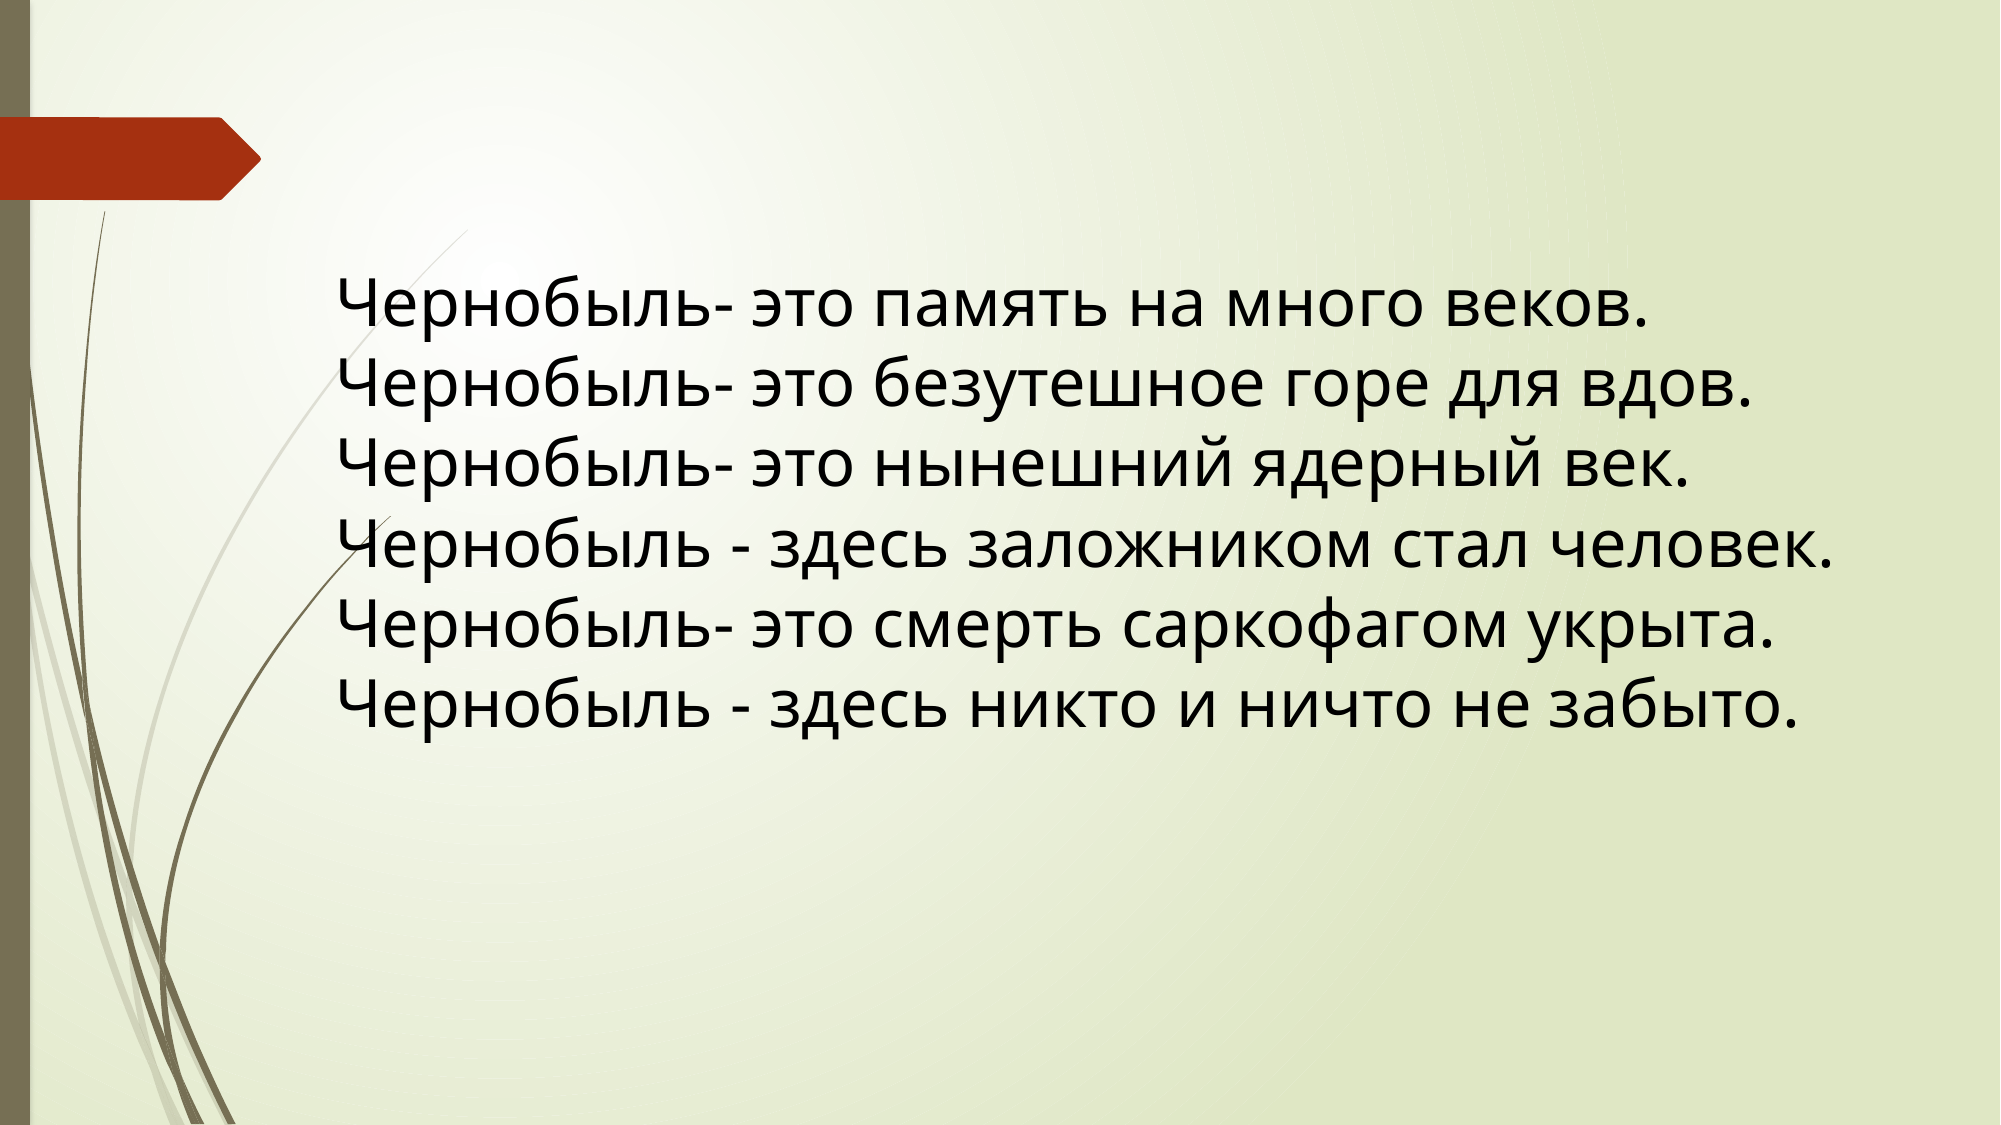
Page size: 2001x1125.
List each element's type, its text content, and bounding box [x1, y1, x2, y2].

list Чернобыль- это память на много веков. Чернобыль- это безутешное горе для вдов. Чернобыль- это нынешний ядерный век. Чернобыль - здесь заложником стал человек. Чернобыль- это смерть саркофагом укрыта. Чернобыль - здесь никто и ничто не забыто. [320, 252, 1888, 970]
